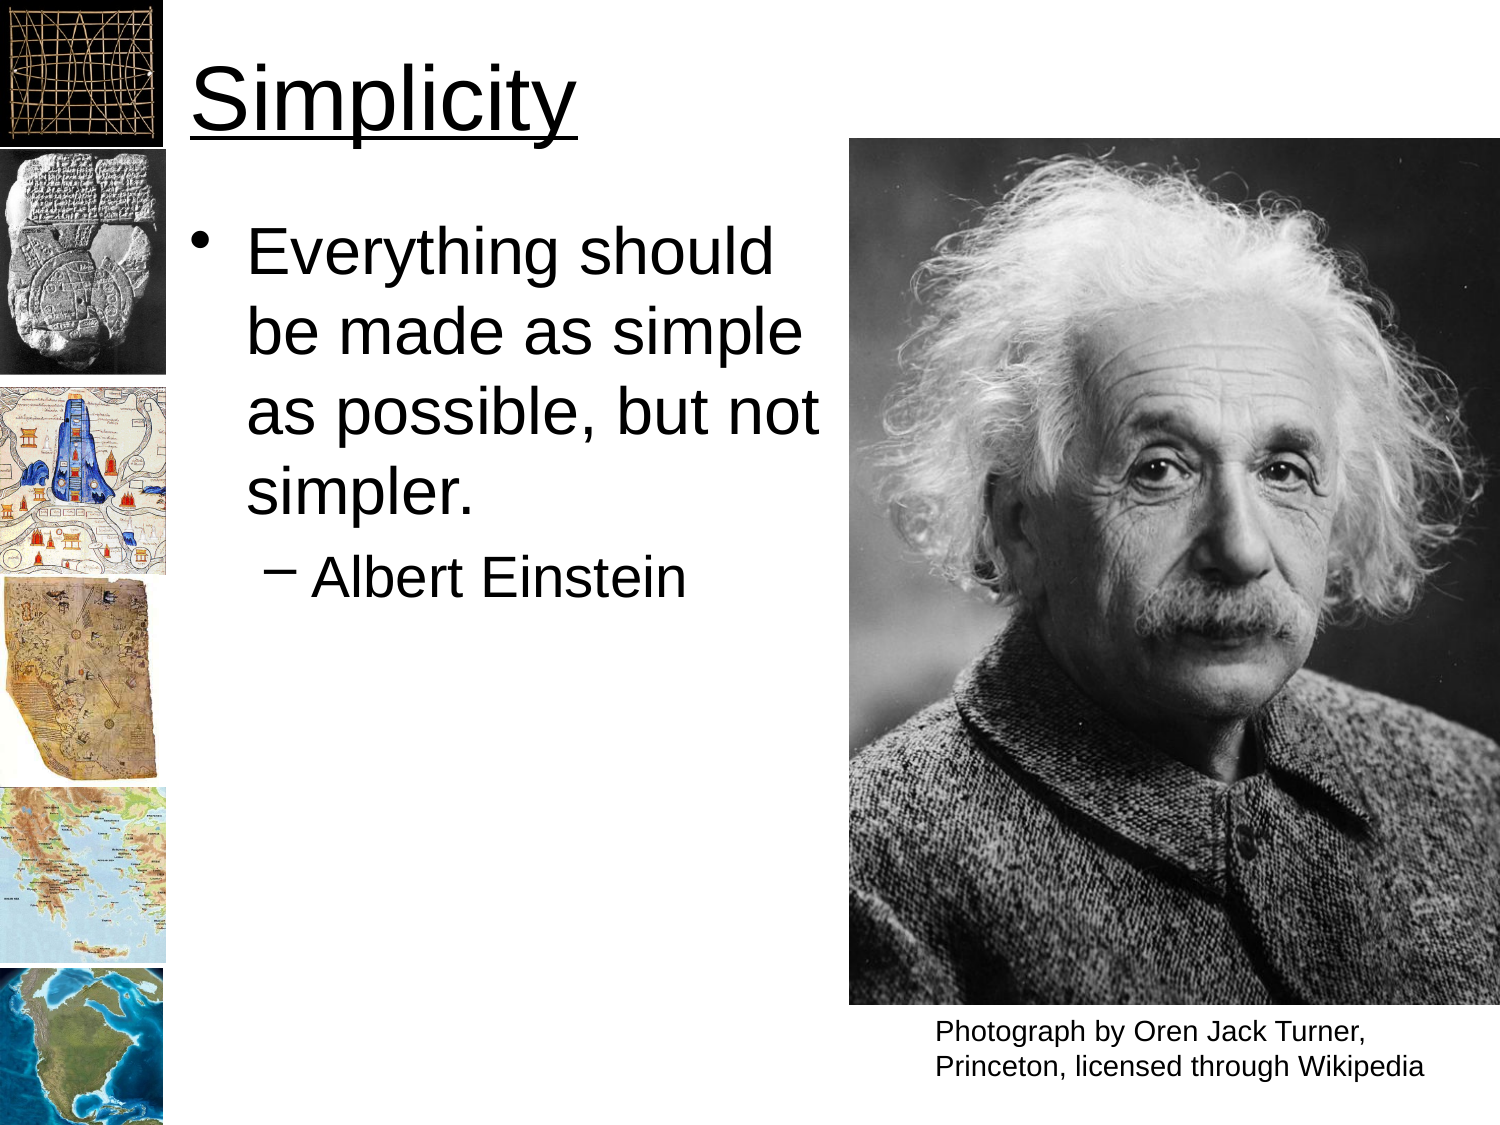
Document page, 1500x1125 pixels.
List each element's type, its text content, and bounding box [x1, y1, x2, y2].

picture [849, 138, 1500, 1006]
picture [0, 387, 166, 963]
picture [0, 0, 163, 147]
picture [0, 149, 166, 375]
list Everything should be made as simple as possible, but not simpler. Albert Einstein [174, 200, 849, 1013]
picture [0, 968, 163, 1125]
title Simplicity [174, 0, 1475, 188]
text_box Photograph by Oren Jack Turner, Princeton, licensed through Wikipedia [920, 1012, 1500, 1090]
